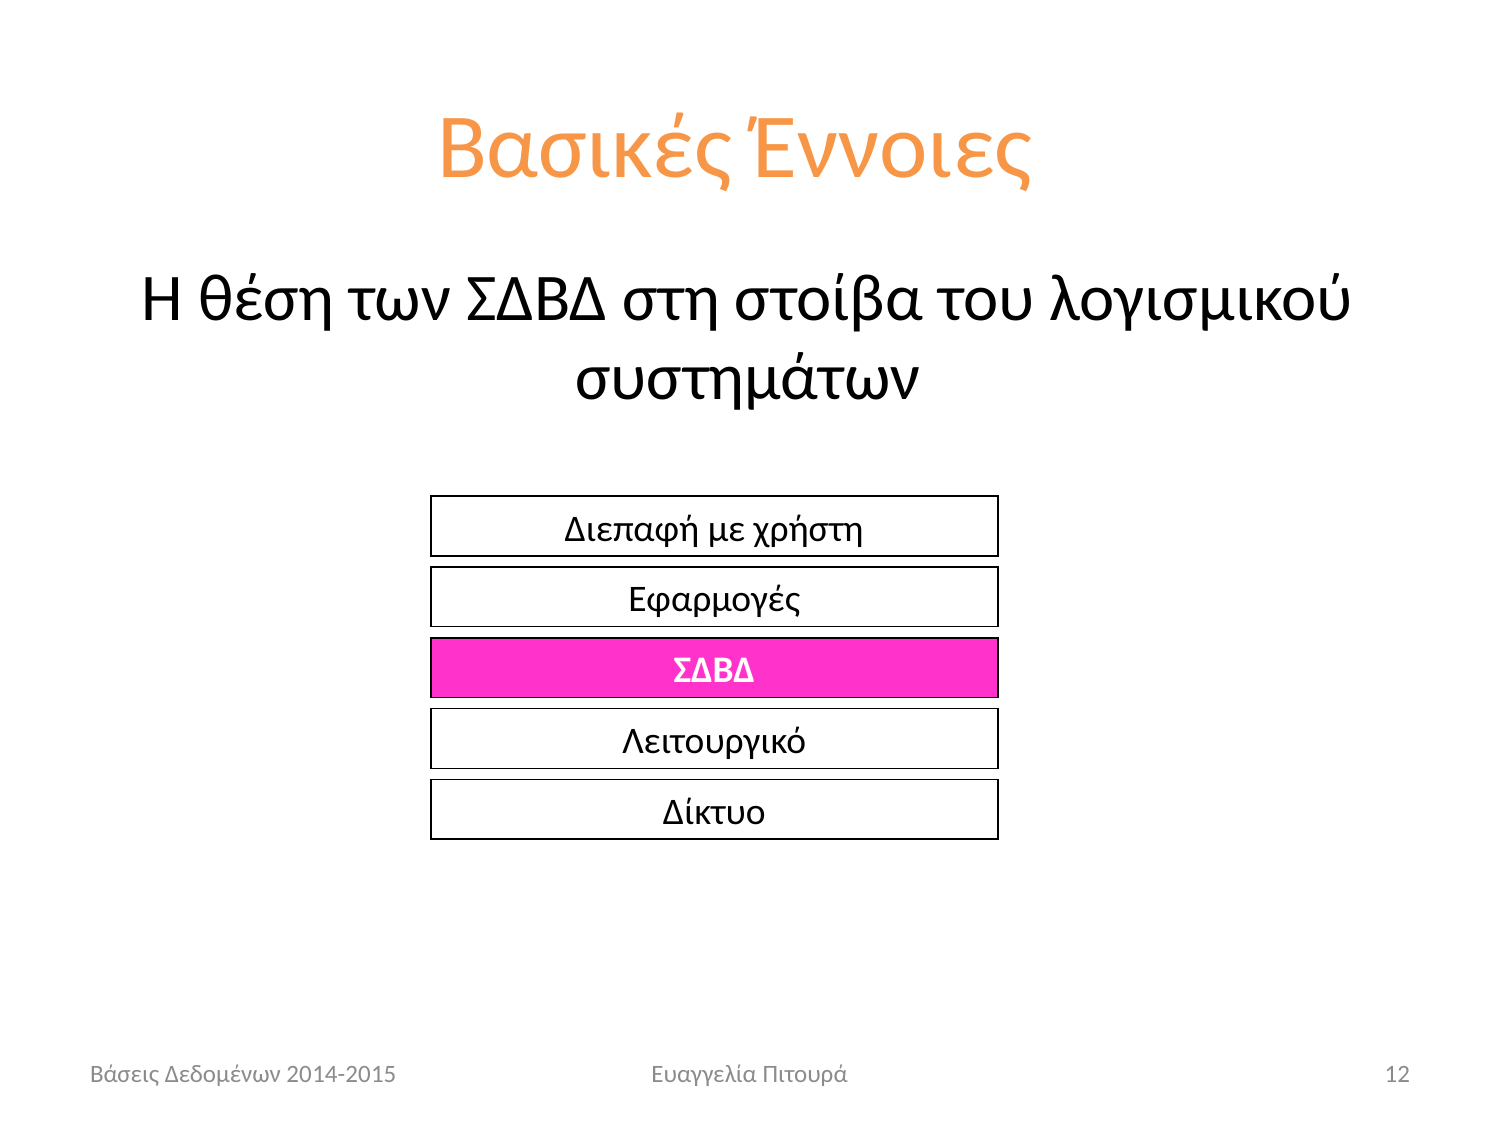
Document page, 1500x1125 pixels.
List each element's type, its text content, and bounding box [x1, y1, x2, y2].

text_box Λειτουργικό [430, 708, 998, 769]
text_box Δίκτυο [430, 779, 998, 840]
footer Ευαγγελία Πιτουρά [512, 1042, 988, 1103]
slide_number 12 [1074, 1042, 1425, 1103]
text_box ΣΔΒΔ [430, 637, 998, 698]
text_box Διεπαφή με χρήστη [430, 496, 998, 556]
title Η θέση των ΣΔΒΔ στη στοίβα του λογισμικού συστημάτων [60, 295, 1436, 371]
text_box Βασικές Έννοιες [60, 47, 1411, 235]
slide_number Βάσεις Δεδομένων 2014-2015 [75, 1042, 425, 1103]
text_box Εφαρμογές [430, 566, 998, 627]
